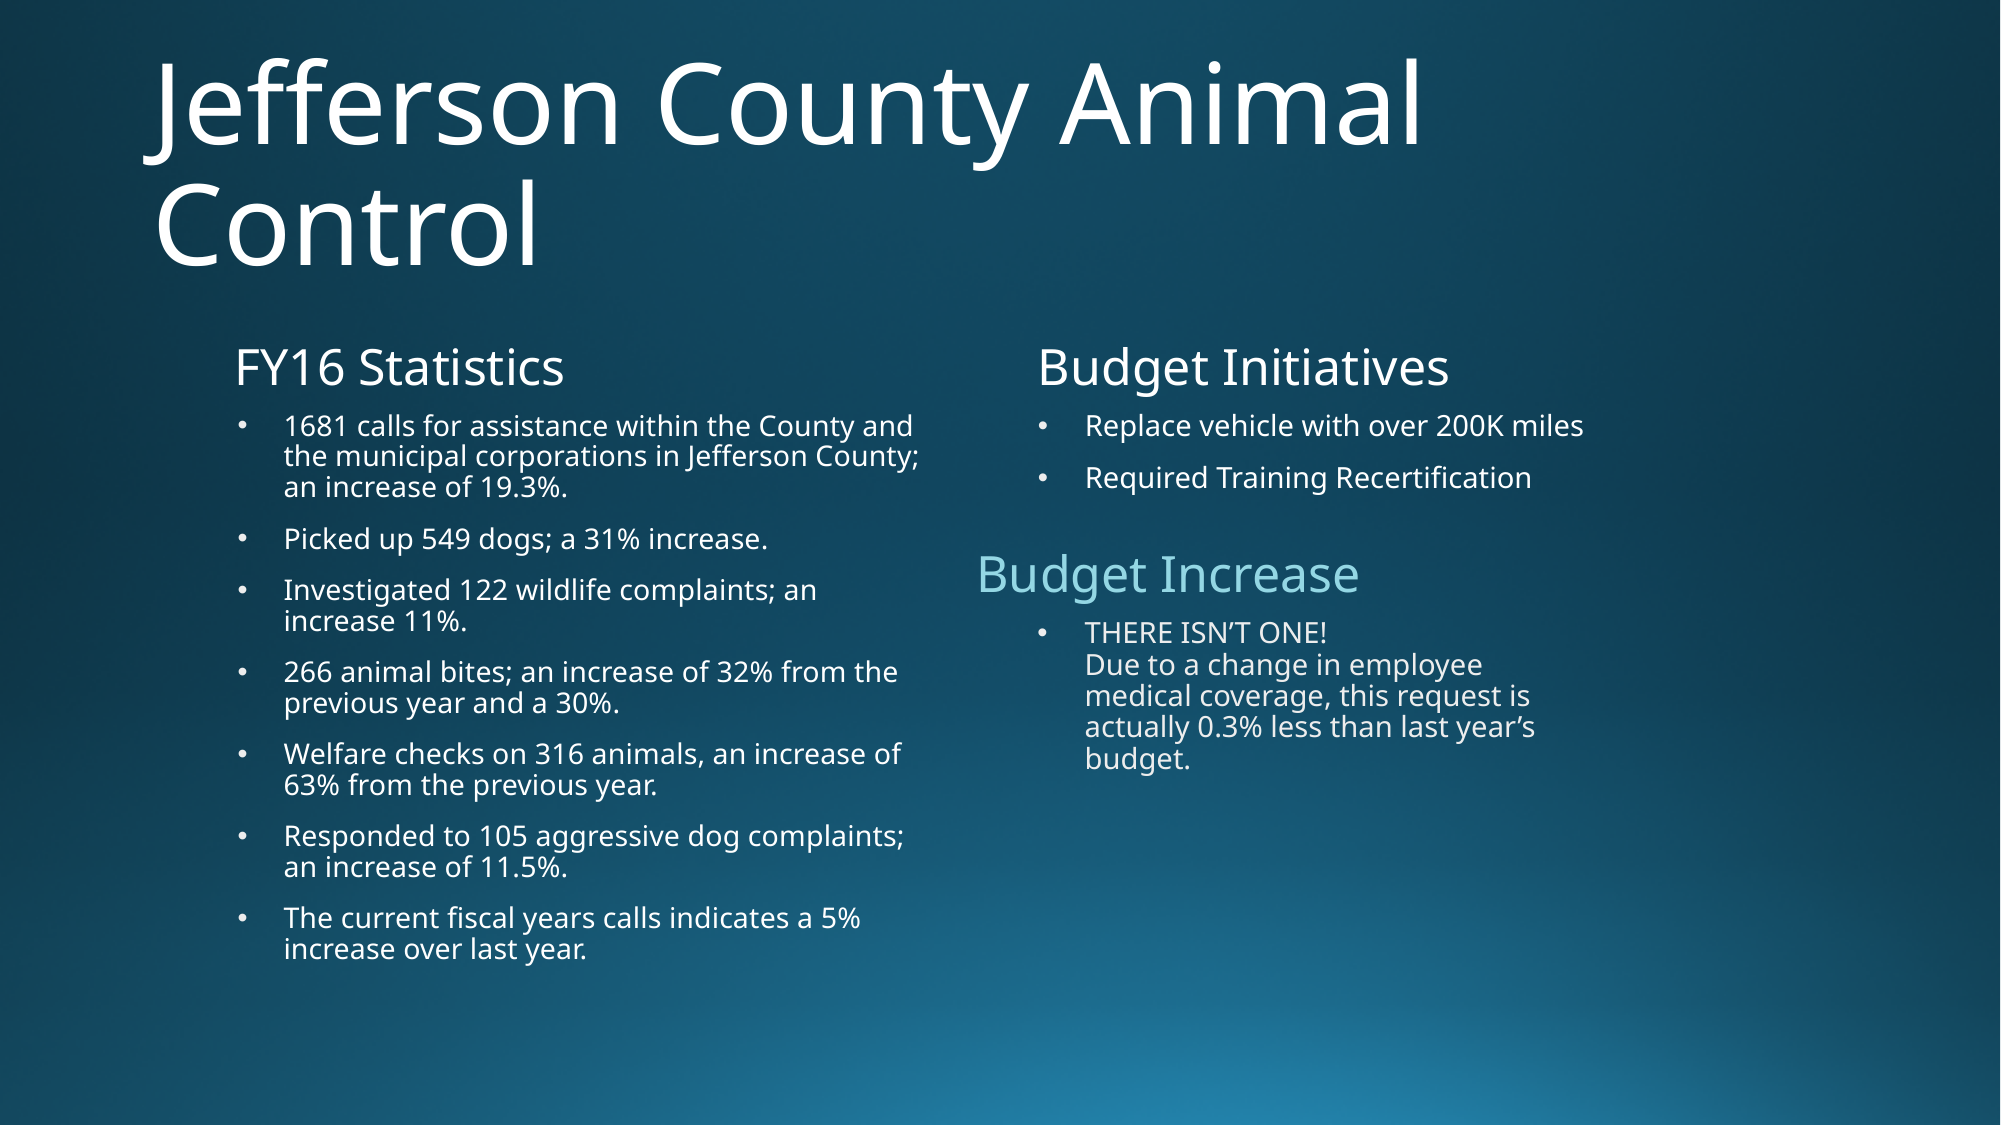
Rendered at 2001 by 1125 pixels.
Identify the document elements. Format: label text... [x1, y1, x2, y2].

list FY16 Statistics [219, 309, 809, 404]
picture [0, 0, 2001, 1125]
list Budget Initiatives [1022, 309, 1766, 404]
list 1681 calls for assistance within the County and the municipal corporations in Jefferson County; an increase of 19.3%. Picked up 549 dogs; a 31% increase. Investigated 122 wildlife complaints; an increase 11%. 266 animal bites; an increase of 32% from the previous year and a 30%. Welfare checks on 316 animals, an increase of 63% from the previous year. Responded to 105 aggressive dog complaints; an increase of 11.5%. The current fiscal years calls indicates a 5% increase over last year. [222, 403, 940, 1011]
title Jefferson County Animal Control [137, 59, 1863, 278]
text_box Budget Increase [961, 541, 1451, 611]
list Replace vehicle with over 200K miles Required Training Recertification [1022, 403, 1682, 542]
text_box THERE ISN’T ONE! Due to a change in employee medical coverage, this request is actually 0.3% less than last year’s budget. [1022, 611, 1577, 784]
